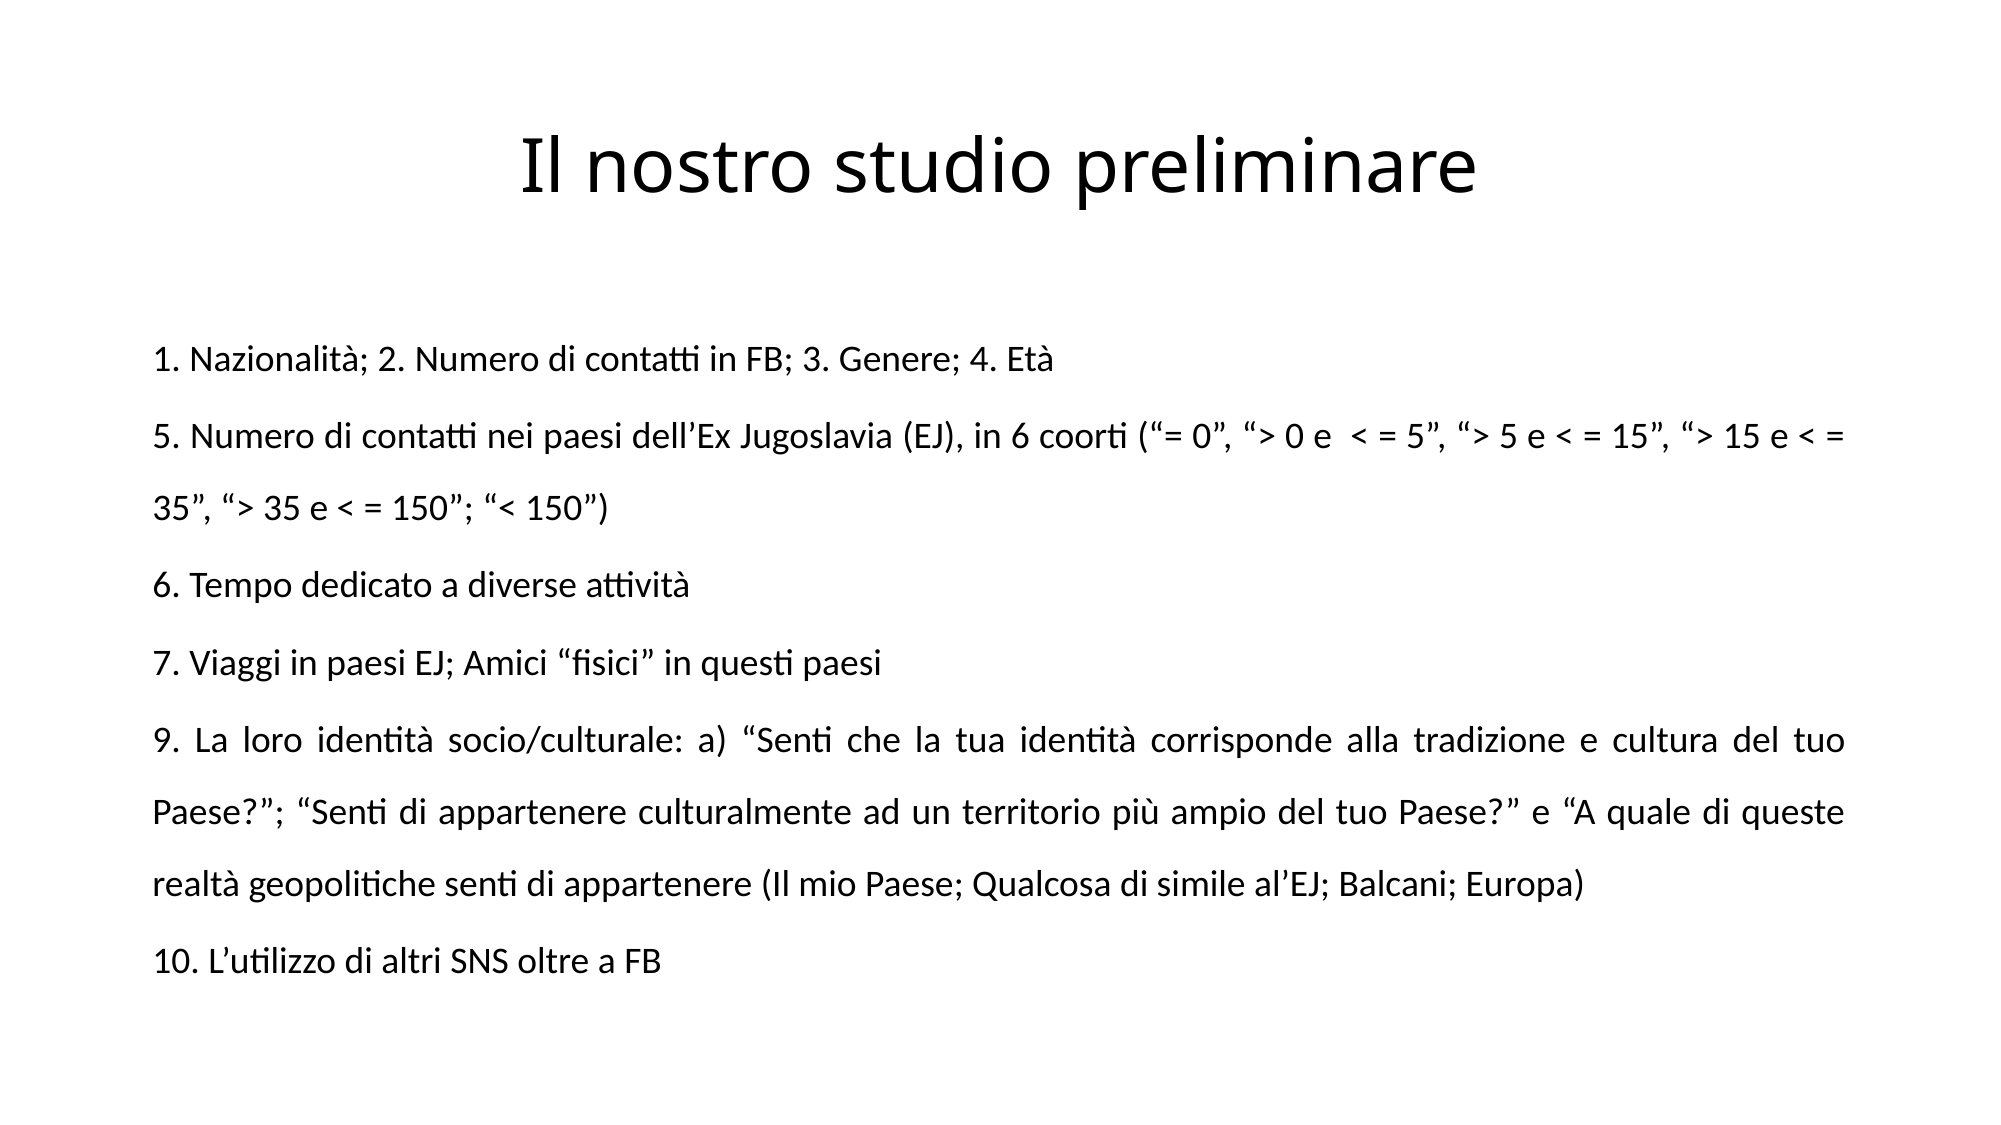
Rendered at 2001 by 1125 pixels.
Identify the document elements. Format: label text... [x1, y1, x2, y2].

title Il nostro studio preliminare [137, 59, 1863, 278]
list 1. Nazionalità; 2. Numero di contatti in FB; 3. Genere; 4. Età 5. Numero di contatti nei paesi dell’Ex Jugoslavia (EJ), in 6 coorti (“= 0”, “> 0 e < = 5”, “> 5 e < = 15”, “> 15 e < = 35”, “> 35 e < = 150”; “< 150”) 6. Tempo dedicato a diverse attività 7. Viaggi in paesi EJ; Amici “fisici” in questi paesi 9. La loro identità socio/culturale: a) “Senti che la tua identità corrisponde alla tradizione e cultura del tuo Paese?”; “Senti di appartenere culturalmente ad un territorio più ampio del tuo Paese?” e “A quale di queste realtà geopolitiche senti di appartenere (Il mio Paese; Qualcosa di simile al’EJ; Balcani; Europa) 10. L’utilizzo di altri SNS oltre a FB [137, 299, 1863, 1014]
